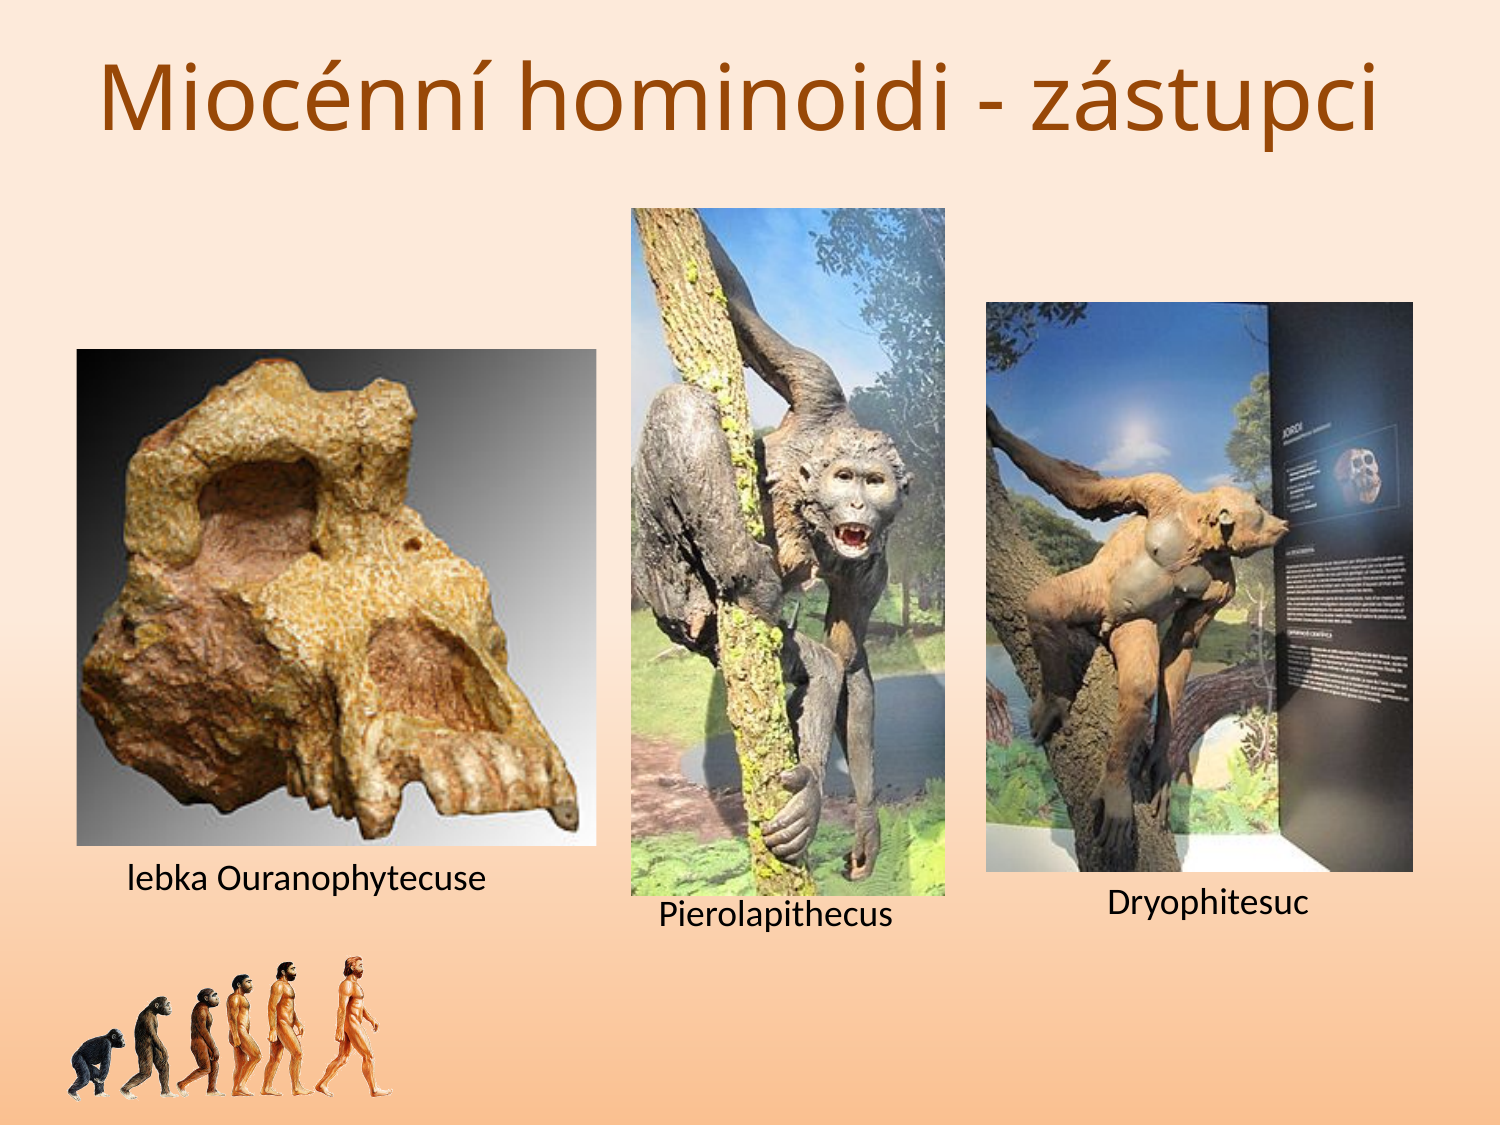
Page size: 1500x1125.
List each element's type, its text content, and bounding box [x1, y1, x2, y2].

text_box Pierolapithecus [643, 905, 916, 942]
picture [64, 938, 396, 1125]
picture [76, 349, 597, 847]
title Miocénní hominoidi - zástupci [64, 0, 1415, 188]
text_box Dryophitesuc [1092, 869, 1436, 930]
picture [985, 302, 1414, 872]
picture [631, 207, 945, 896]
text_box lebka Ouranophytecuse [112, 855, 585, 906]
